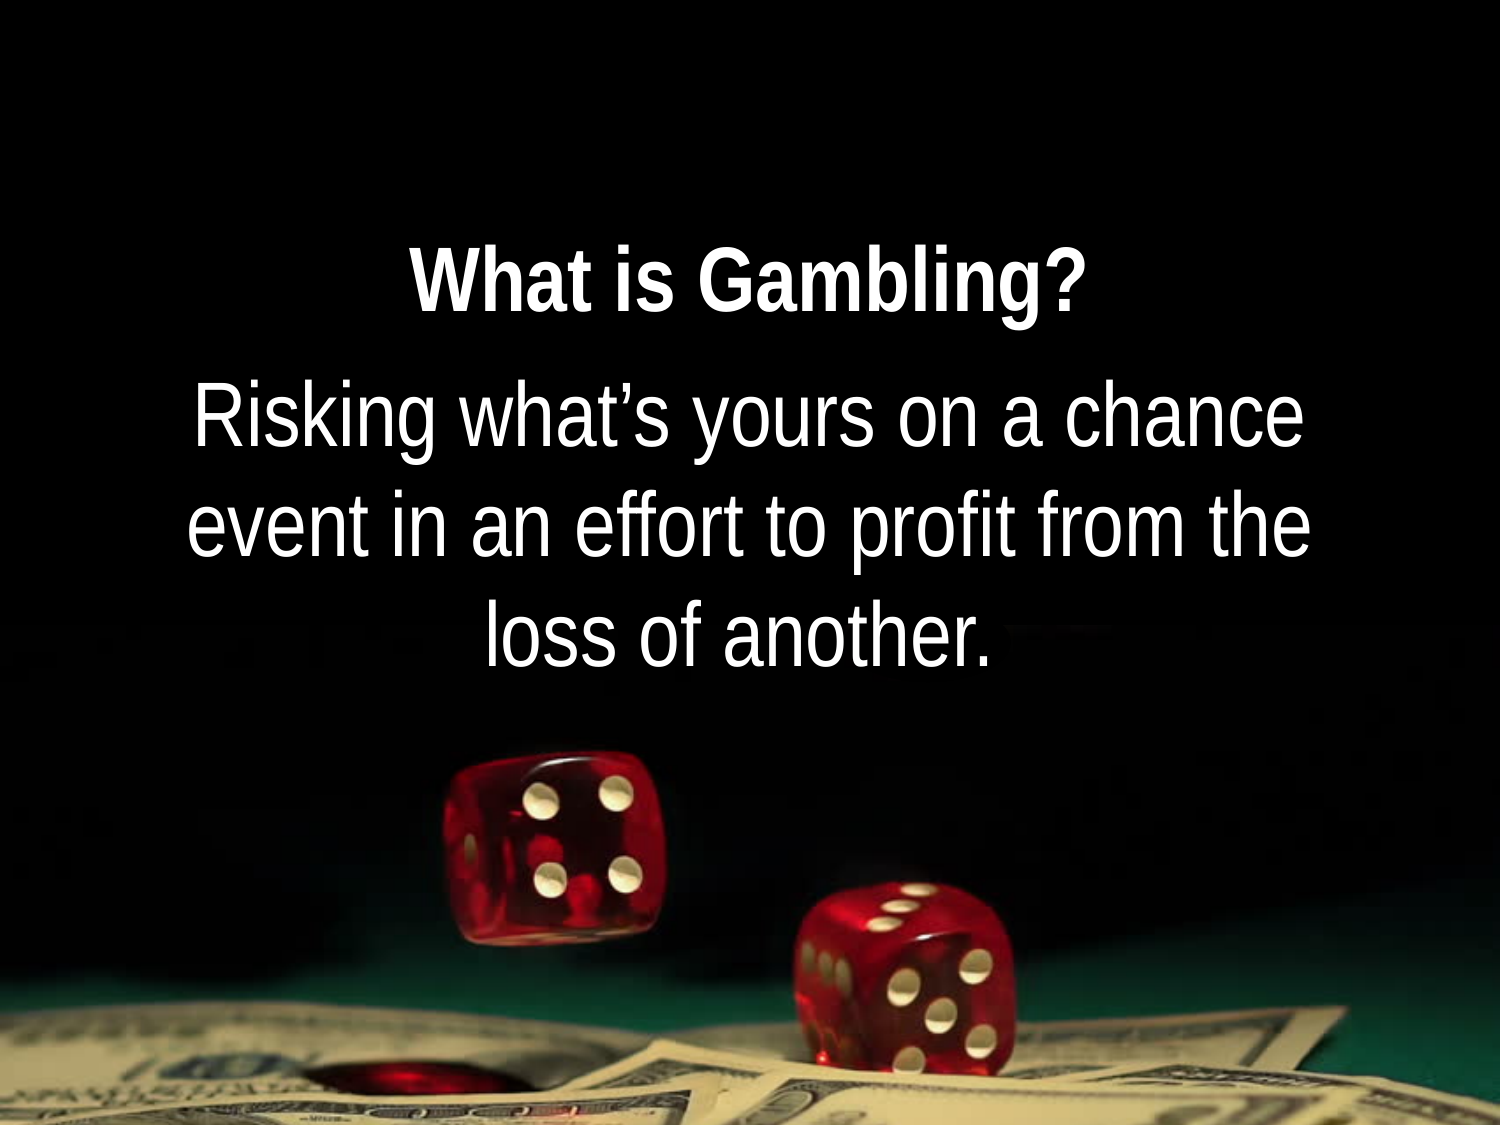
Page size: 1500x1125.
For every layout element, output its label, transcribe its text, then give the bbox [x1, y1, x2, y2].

text_box What is Gambling? Risking what’s yours on a chance event in an effort to profit from the loss of another. [165, 212, 1335, 625]
picture [0, 625, 1500, 1125]
